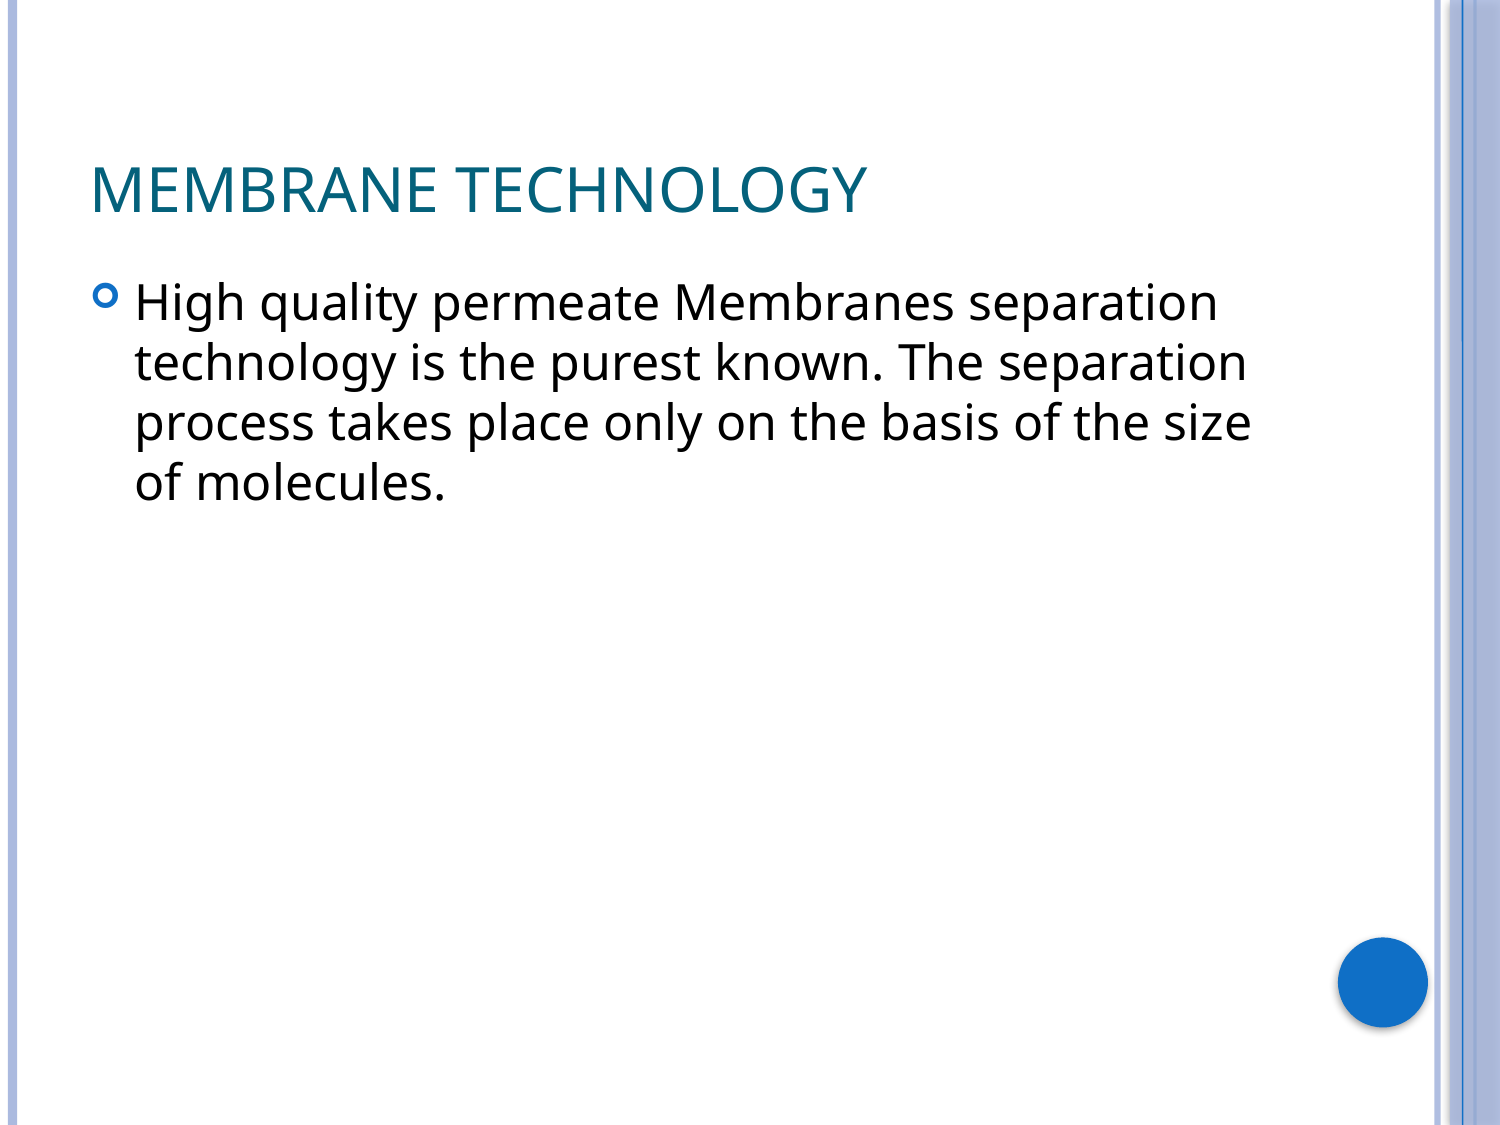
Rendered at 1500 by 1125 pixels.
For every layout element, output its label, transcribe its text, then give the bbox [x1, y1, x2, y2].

title Membrane Technology [75, 45, 1300, 233]
list High quality permeate Membranes separation technology is the purest known. The separation process takes place only on the basis of the size of molecules. [75, 262, 1300, 1062]
